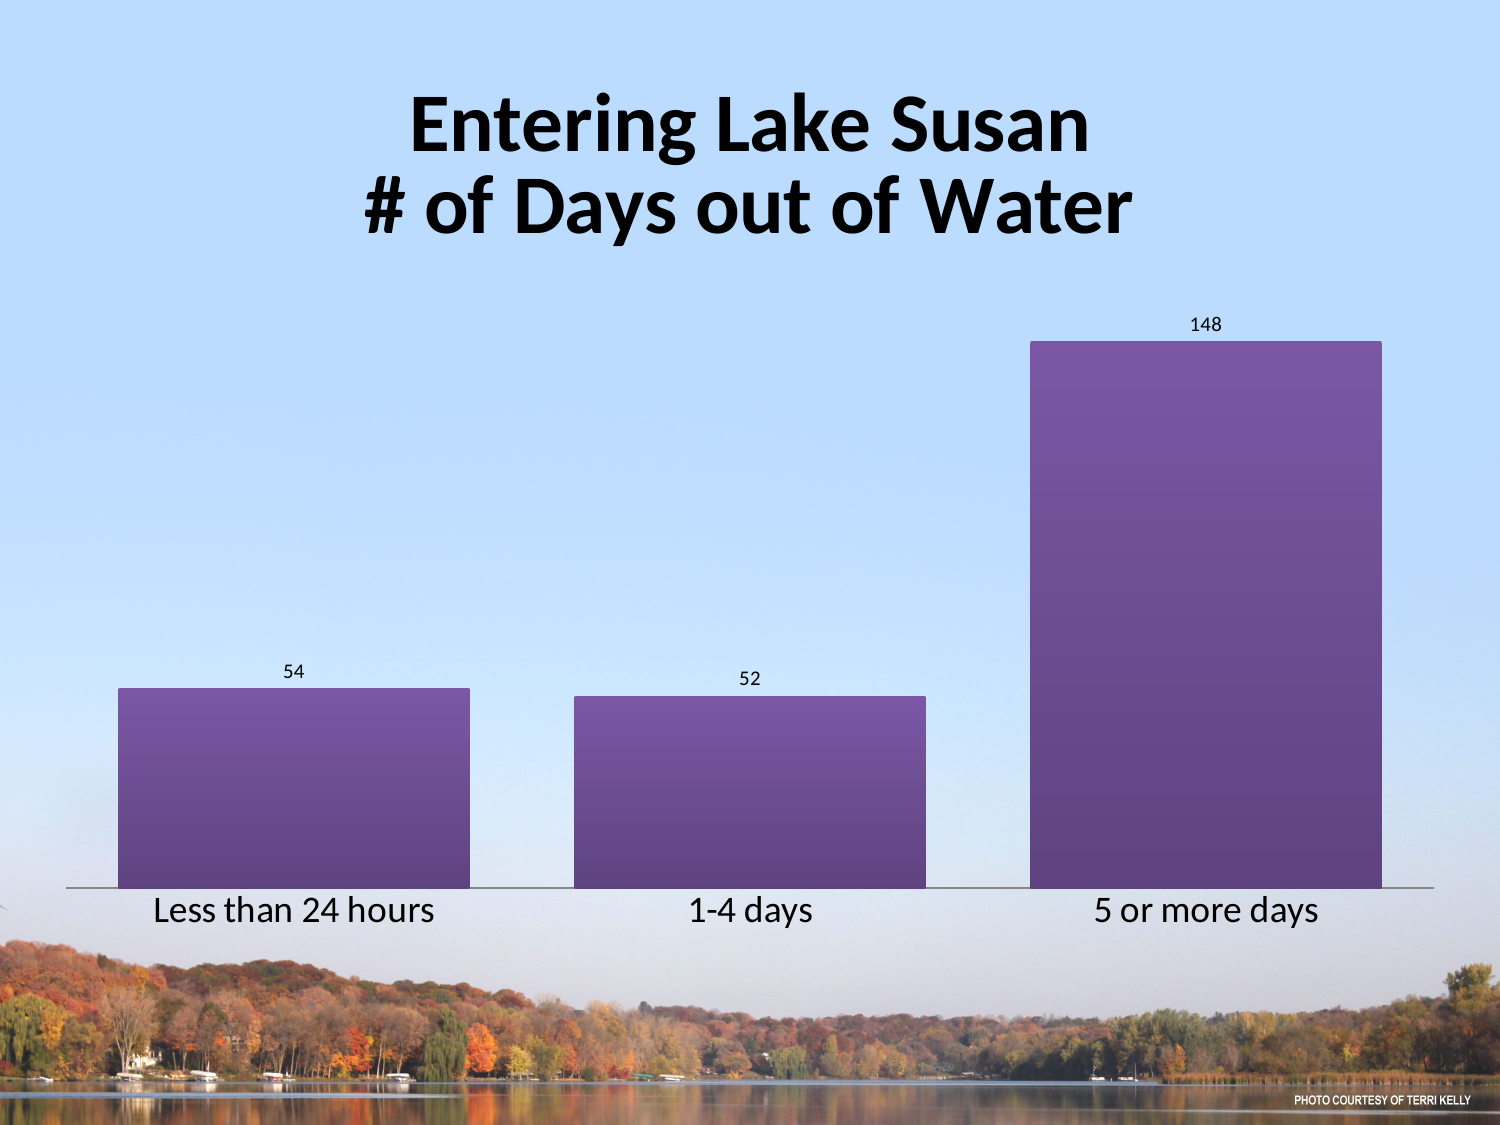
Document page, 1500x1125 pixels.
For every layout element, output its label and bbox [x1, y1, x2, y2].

picture [0, 0, 1500, 1125]
chart [37, 37, 1463, 951]
